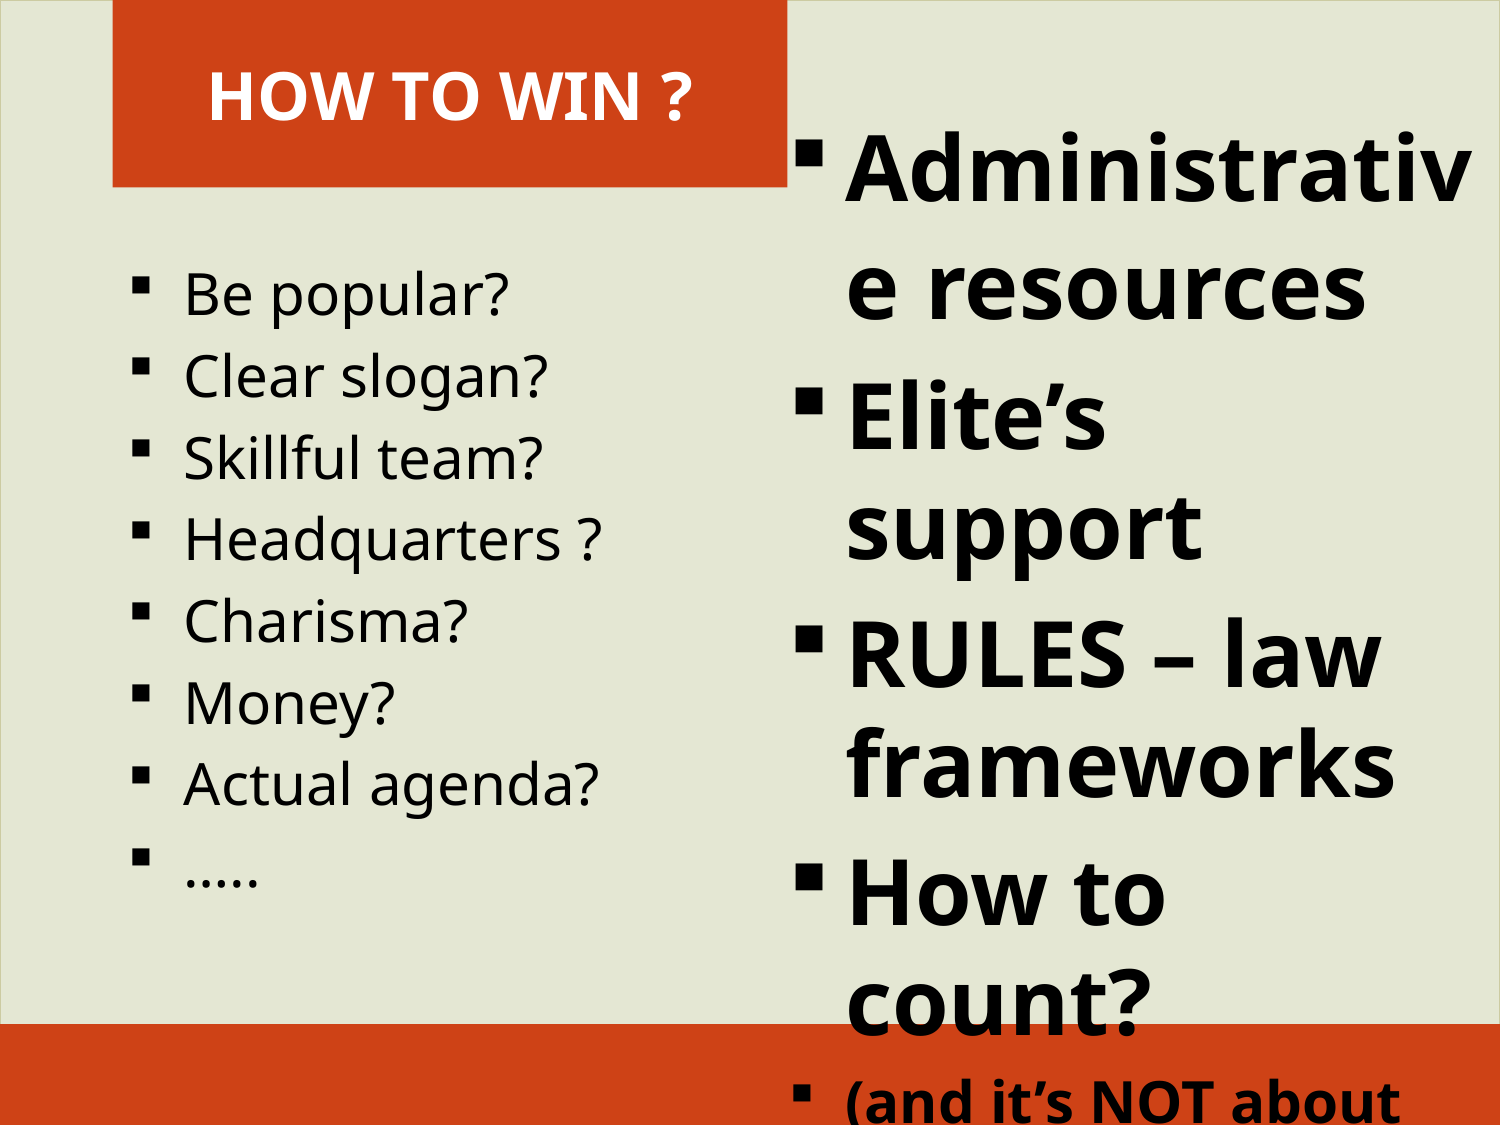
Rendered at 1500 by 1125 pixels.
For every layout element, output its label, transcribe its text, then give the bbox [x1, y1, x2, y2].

list Administrative resources Elite’s support RULES – law frameworks How to count? (and it’s NOT about falsifications or fraud!) [773, 101, 1500, 1125]
list Be popular? Clear slogan? Skillful team? Headquarters ? Charisma? Money? Actual agenda? ….. [112, 249, 738, 926]
title HOW TO WIN ? [112, 0, 788, 188]
